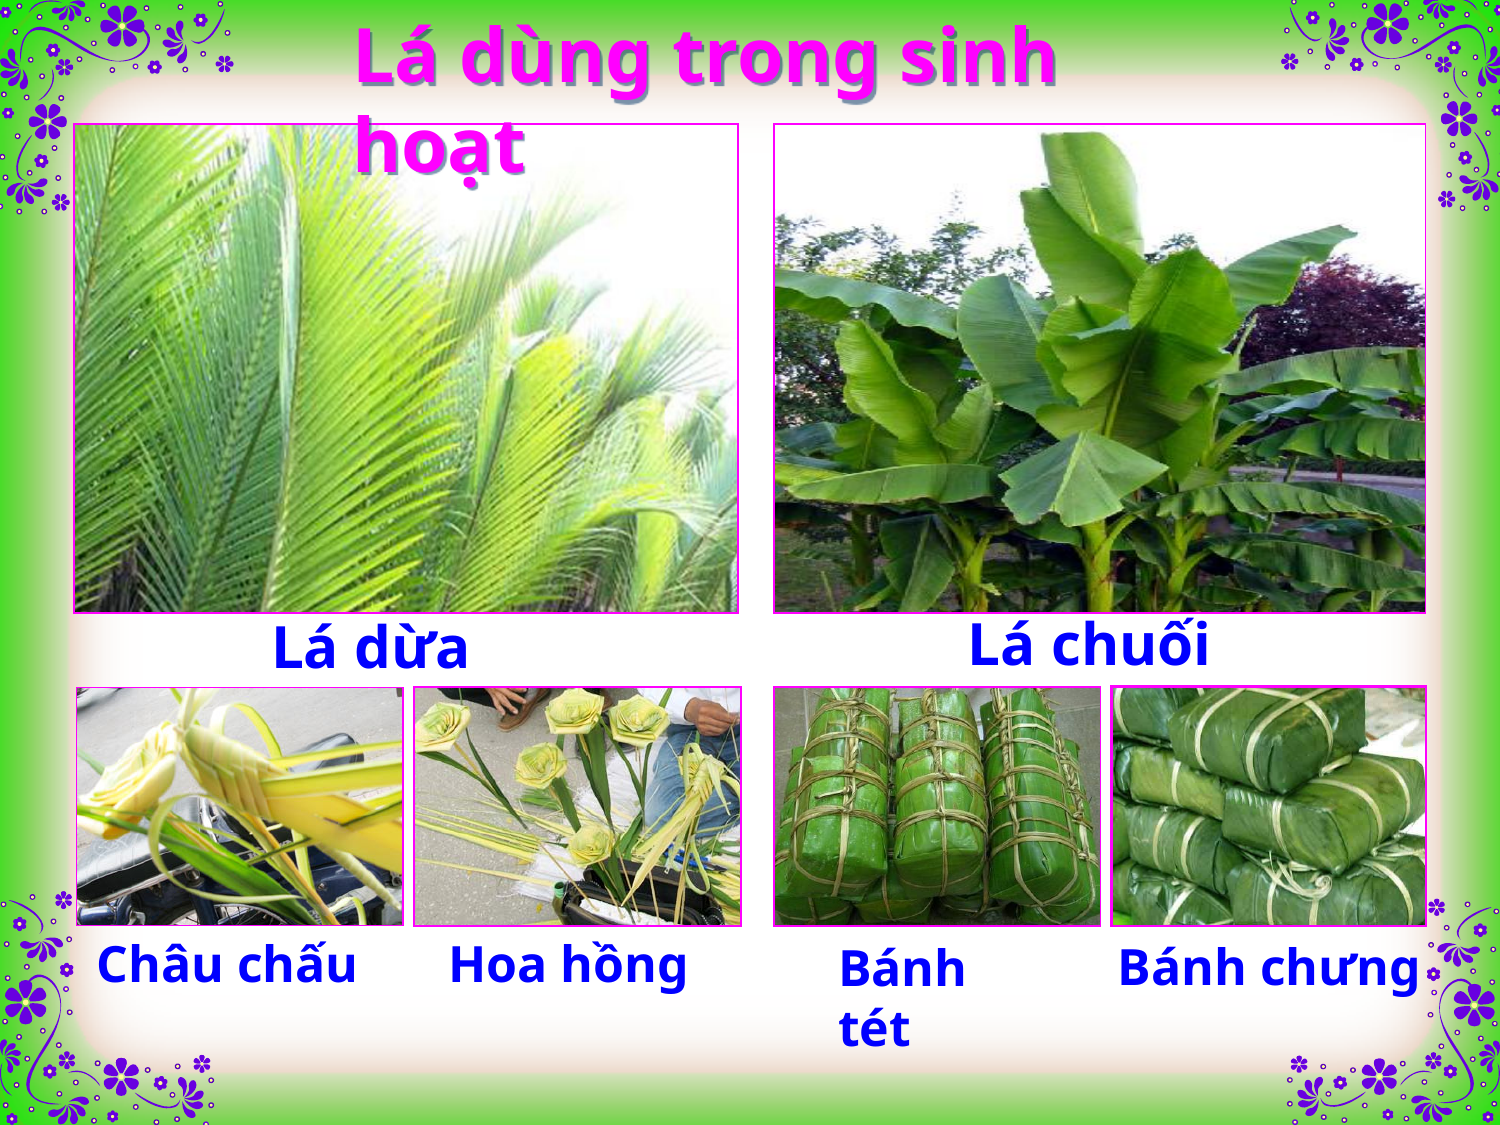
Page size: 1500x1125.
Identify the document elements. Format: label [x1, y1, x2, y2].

picture [1112, 687, 1426, 926]
picture [74, 124, 738, 613]
picture [774, 687, 1101, 926]
picture [414, 687, 741, 926]
picture [77, 687, 403, 926]
text_box [0, 0, 1500, 1125]
picture [774, 124, 1426, 613]
